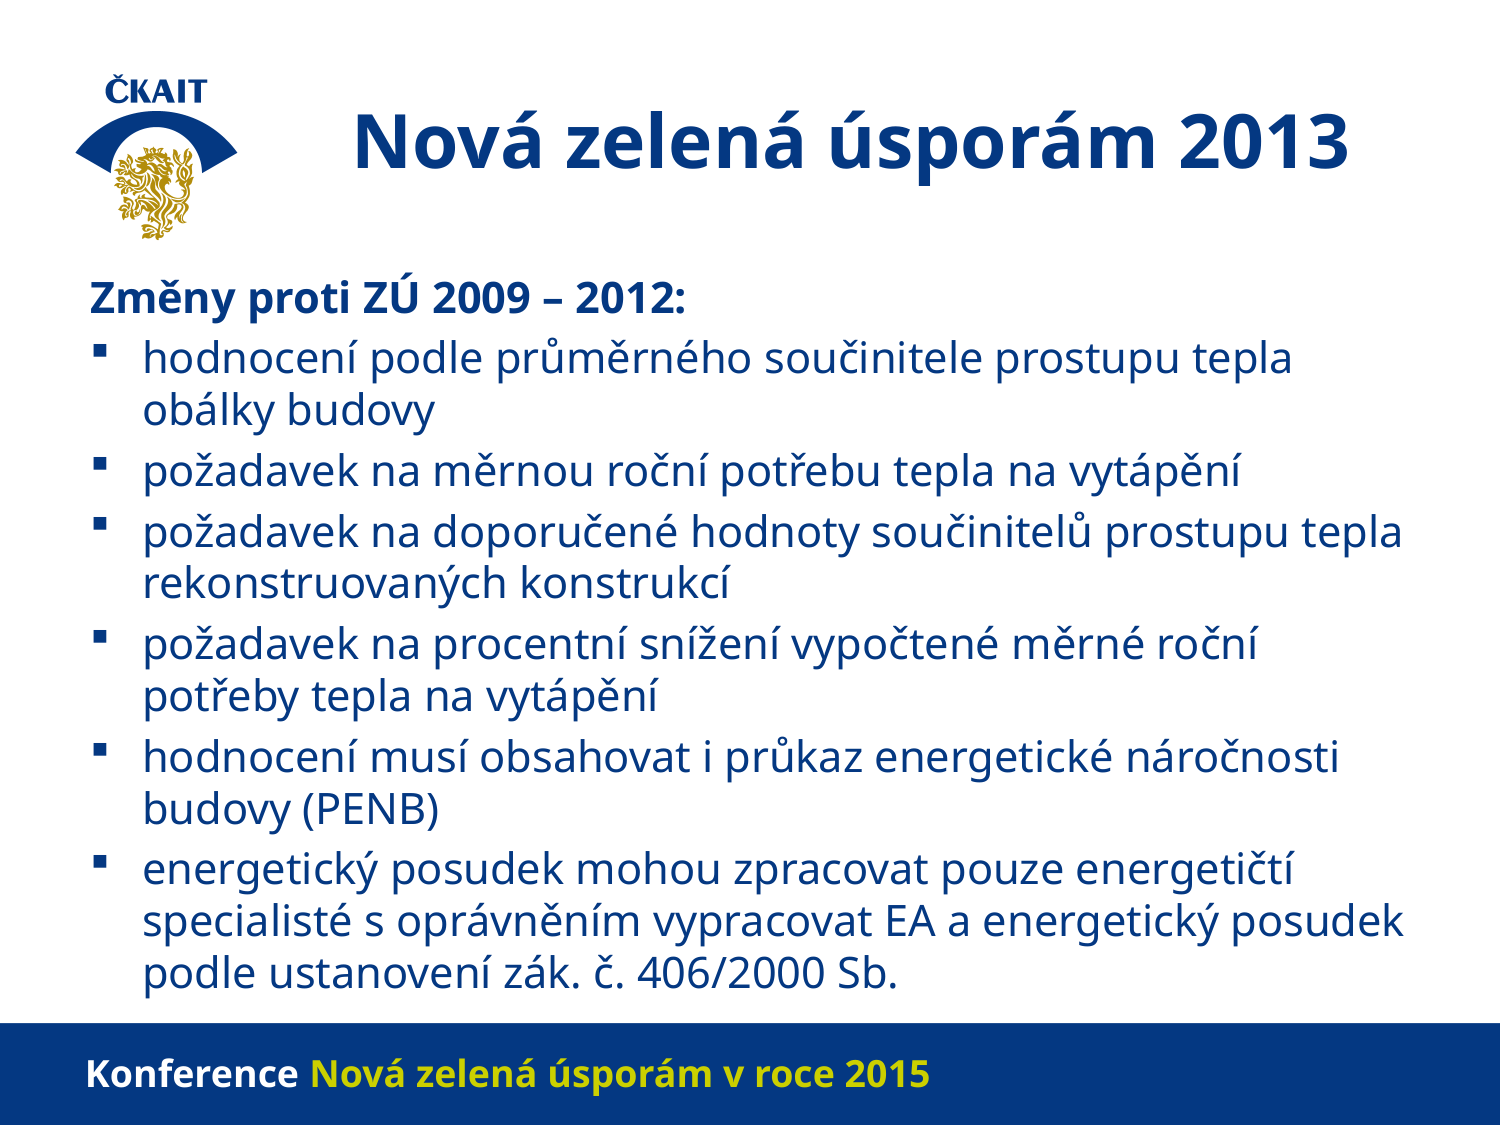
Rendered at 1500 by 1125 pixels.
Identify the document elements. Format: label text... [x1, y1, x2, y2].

picture [0, 0, 1500, 1125]
list Změny proti ZÚ 2009 – 2012: hodnocení podle průměrného součinitele prostupu tepla obálky budovy požadavek na měrnou roční potřebu tepla na vytápění požadavek na doporučené hodnoty součinitelů prostupu tepla rekonstruovaných konstrukcí požadavek na procentní snížení vypočtené měrné roční potřeby tepla na vytápění hodnocení musí obsahovat i průkaz energetické náročnosti budovy (PENB) energetický posudek mohou zpracovat pouze energetičtí specialisté s oprávněním vypracovat EA a energetický posudek podle ustanovení zák. č. 406/2000 Sb. [74, 262, 1426, 1006]
title Nová zelená úsporám 2013 [277, 44, 1426, 233]
text_box Konference Nová zelená úsporám v roce 2015 [70, 1042, 1114, 1103]
